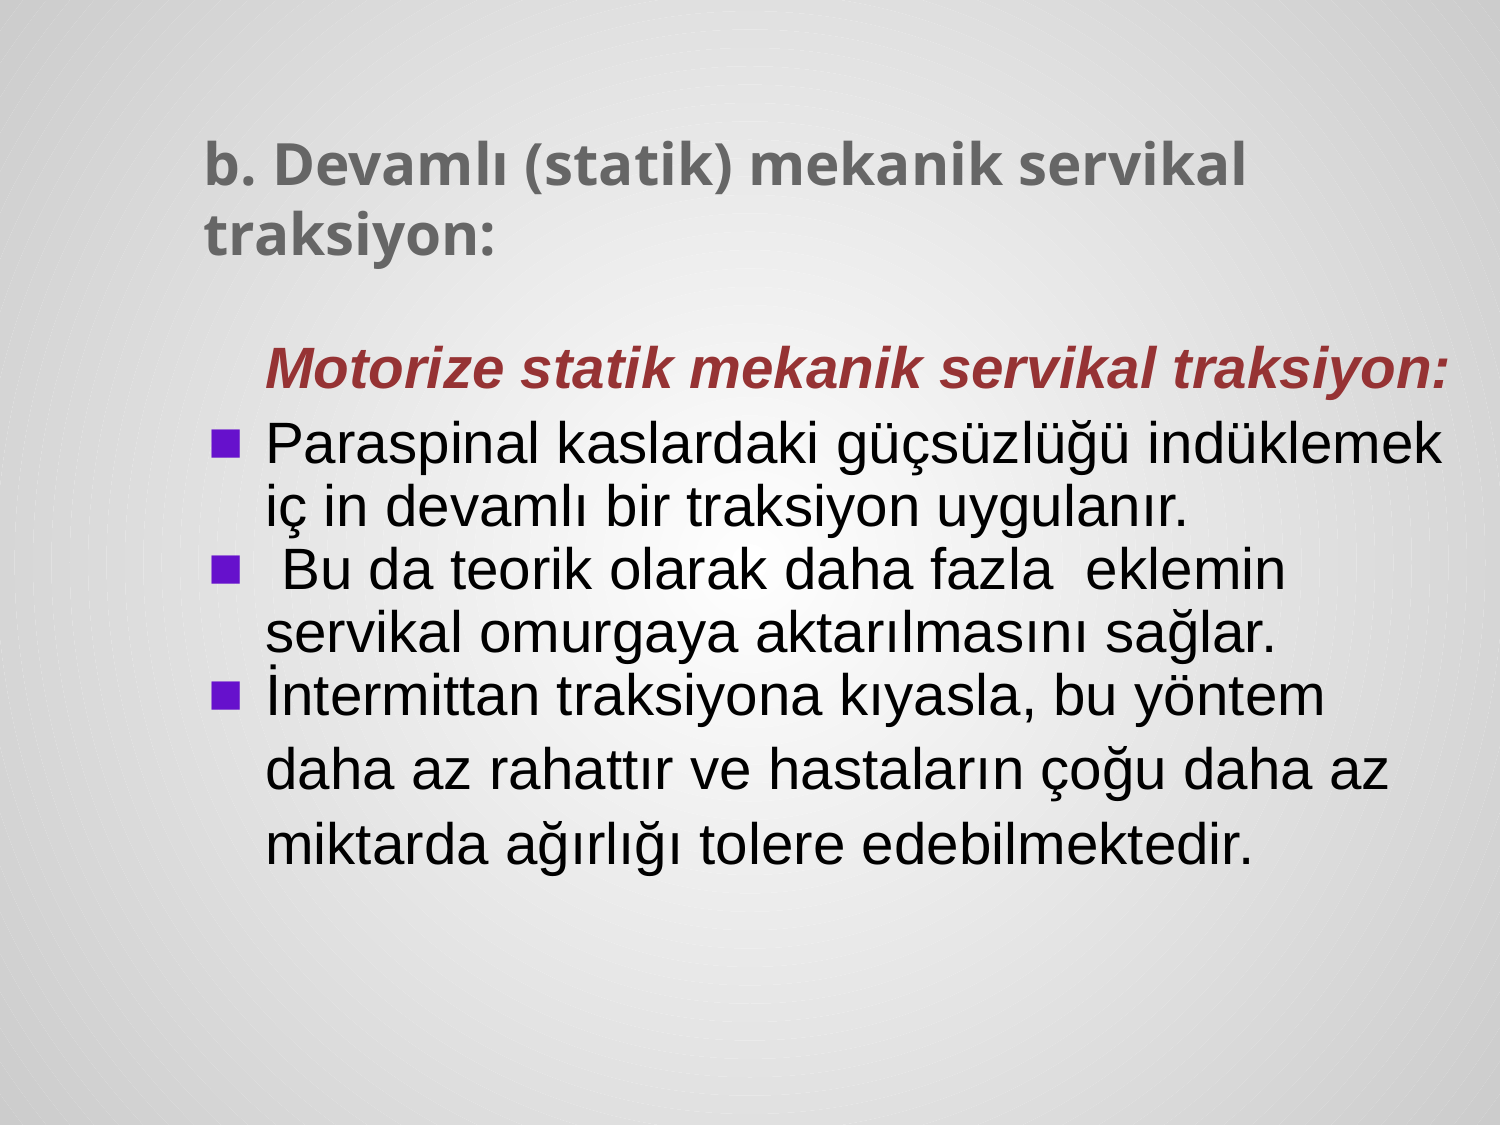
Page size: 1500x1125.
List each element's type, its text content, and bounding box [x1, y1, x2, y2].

title b. Devamlı (statik) mekanik servikal traksiyon: [188, 35, 1468, 275]
list Motorize statik mekanik servikal traksiyon: Paraspinal kaslardaki güçsüzlüğü indüklemek iç in devamlı bir traksiyon uygulanır. Bu da teorik olarak daha fazla eklemin servikal omurgaya aktarılmasını sağlar. İntermittan traksiyona kıyasla, bu yöntem daha az rahattır ve hastaların çoğu daha az miktarda ağırlığı tolere edebilmektedir. [193, 331, 1469, 1006]
